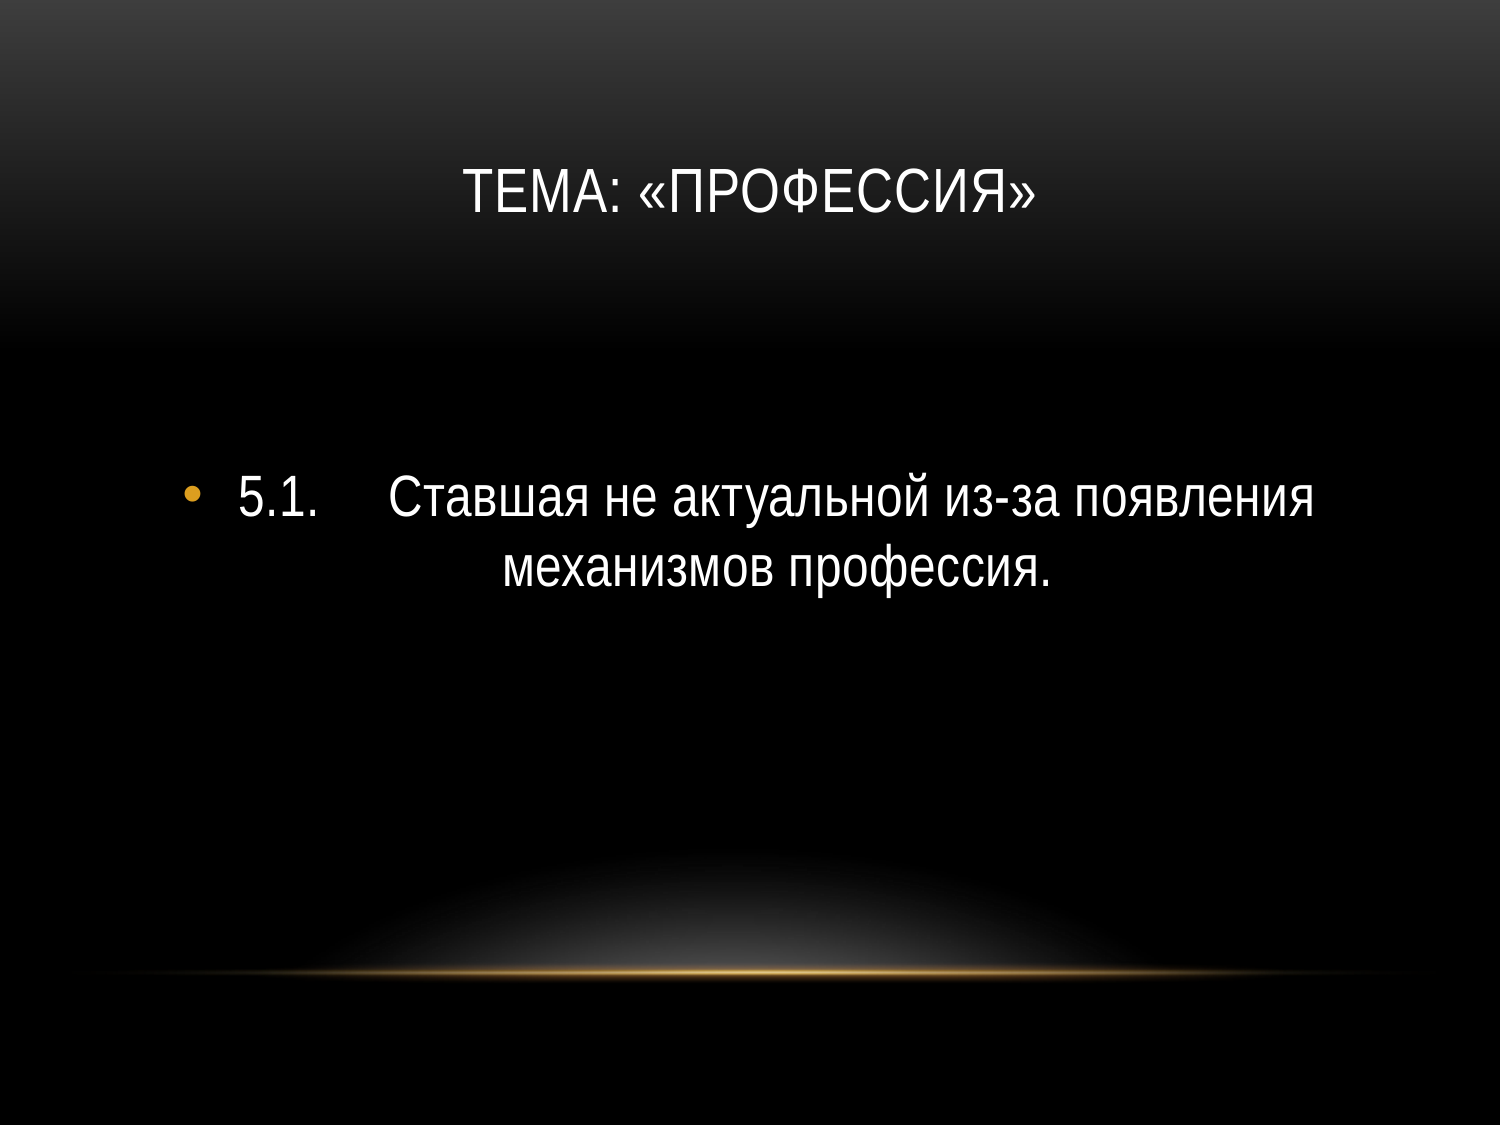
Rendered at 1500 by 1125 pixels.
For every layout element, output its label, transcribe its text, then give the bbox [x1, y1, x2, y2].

list 5.1. Ставшая не актуальной из-за появления механизмов профессия. [99, 262, 1400, 938]
title Тема: «ПРОФЕССИЯ» [99, 45, 1400, 233]
picture [0, 0, 1500, 1125]
